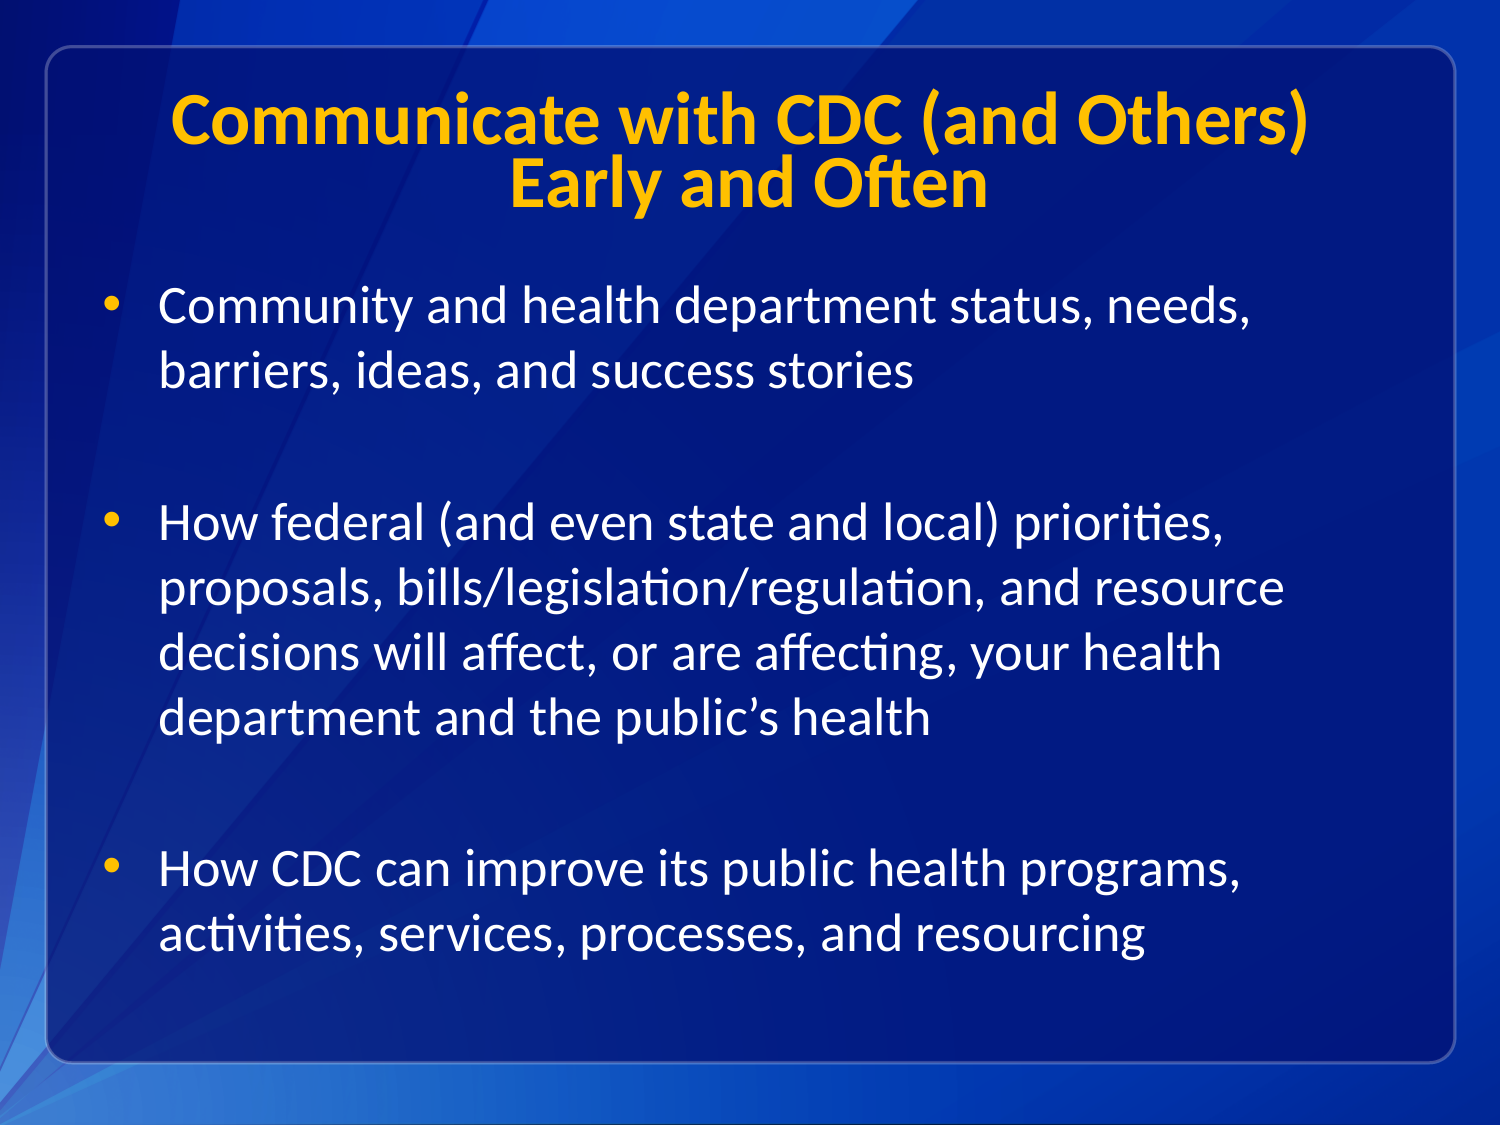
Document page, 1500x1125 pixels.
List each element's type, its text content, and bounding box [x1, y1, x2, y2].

picture [0, 0, 1500, 1125]
list Community and health department status, needs, barriers, ideas, and success stories How federal (and even state and local) priorities, proposals, bills/legislation/regulation, and resource decisions will affect, or are affecting, your health department and the public’s health How CDC can improve its public health programs, activities, services, processes, and resourcing [87, 262, 1438, 1075]
title Communicate with CDC (and Others) Early and Often [75, 87, 1425, 230]
